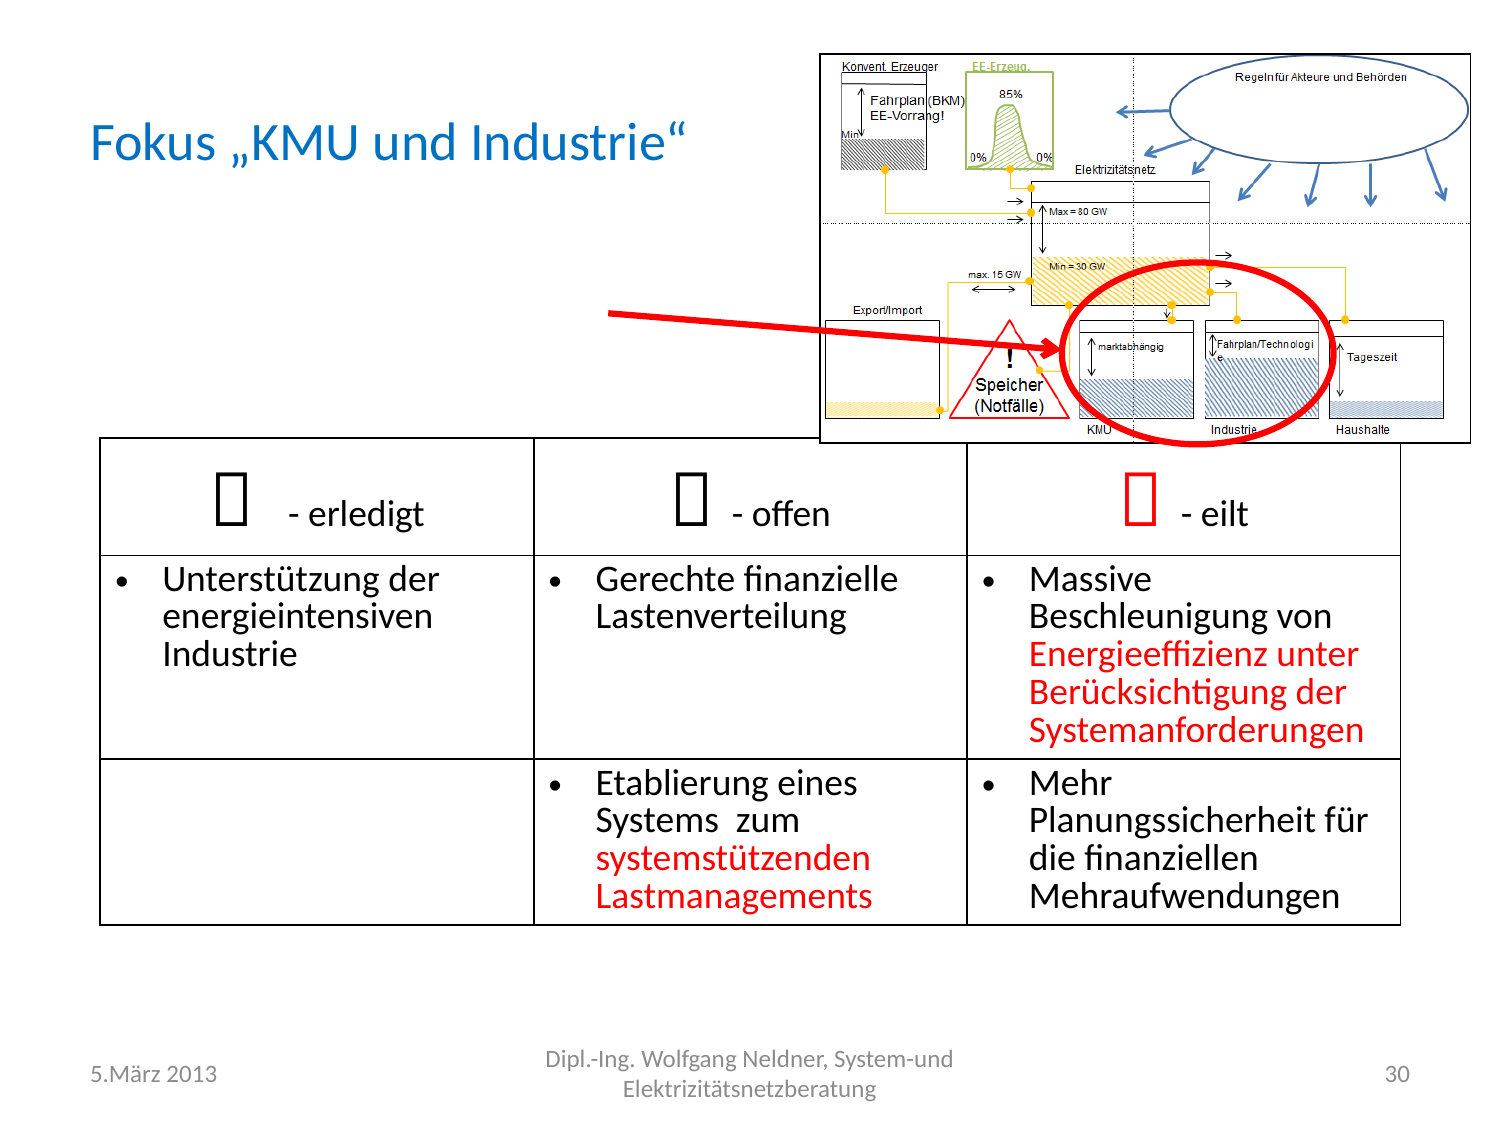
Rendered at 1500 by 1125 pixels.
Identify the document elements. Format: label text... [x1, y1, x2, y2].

table_cell Mehr Planungssicherheit für die finanziellen Mehraufwendungen [968, 760, 1400, 924]
table_cell Etablierung eines Systems zum systemstützenden Lastmanagements [535, 760, 966, 924]
table_header  - eilt [968, 452, 1400, 555]
title Fokus „KMU und Industrie“ [74, 44, 1188, 233]
slide_number 5.März 2013 [75, 1042, 425, 1103]
footer Dipl.-Ing. Wolfgang Neldner, System-und Elektrizitätsnetzberatung [512, 1042, 988, 1103]
table_cell Gerechte finanzielle Lastenverteilung [535, 556, 966, 758]
table_header  - offen [535, 439, 966, 555]
table_cell Massive Beschleunigung von Energieeffizienz unter Berücksichtigung der Systemanforderungen [968, 556, 1400, 758]
table_cell Unterstützung der energieintensiven Industrie [101, 556, 533, 758]
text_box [608, 313, 1063, 351]
picture [820, 54, 1471, 443]
slide_number 30 [1074, 1042, 1425, 1103]
table_cell [101, 760, 533, 924]
table_header  - erledigt [101, 439, 533, 555]
